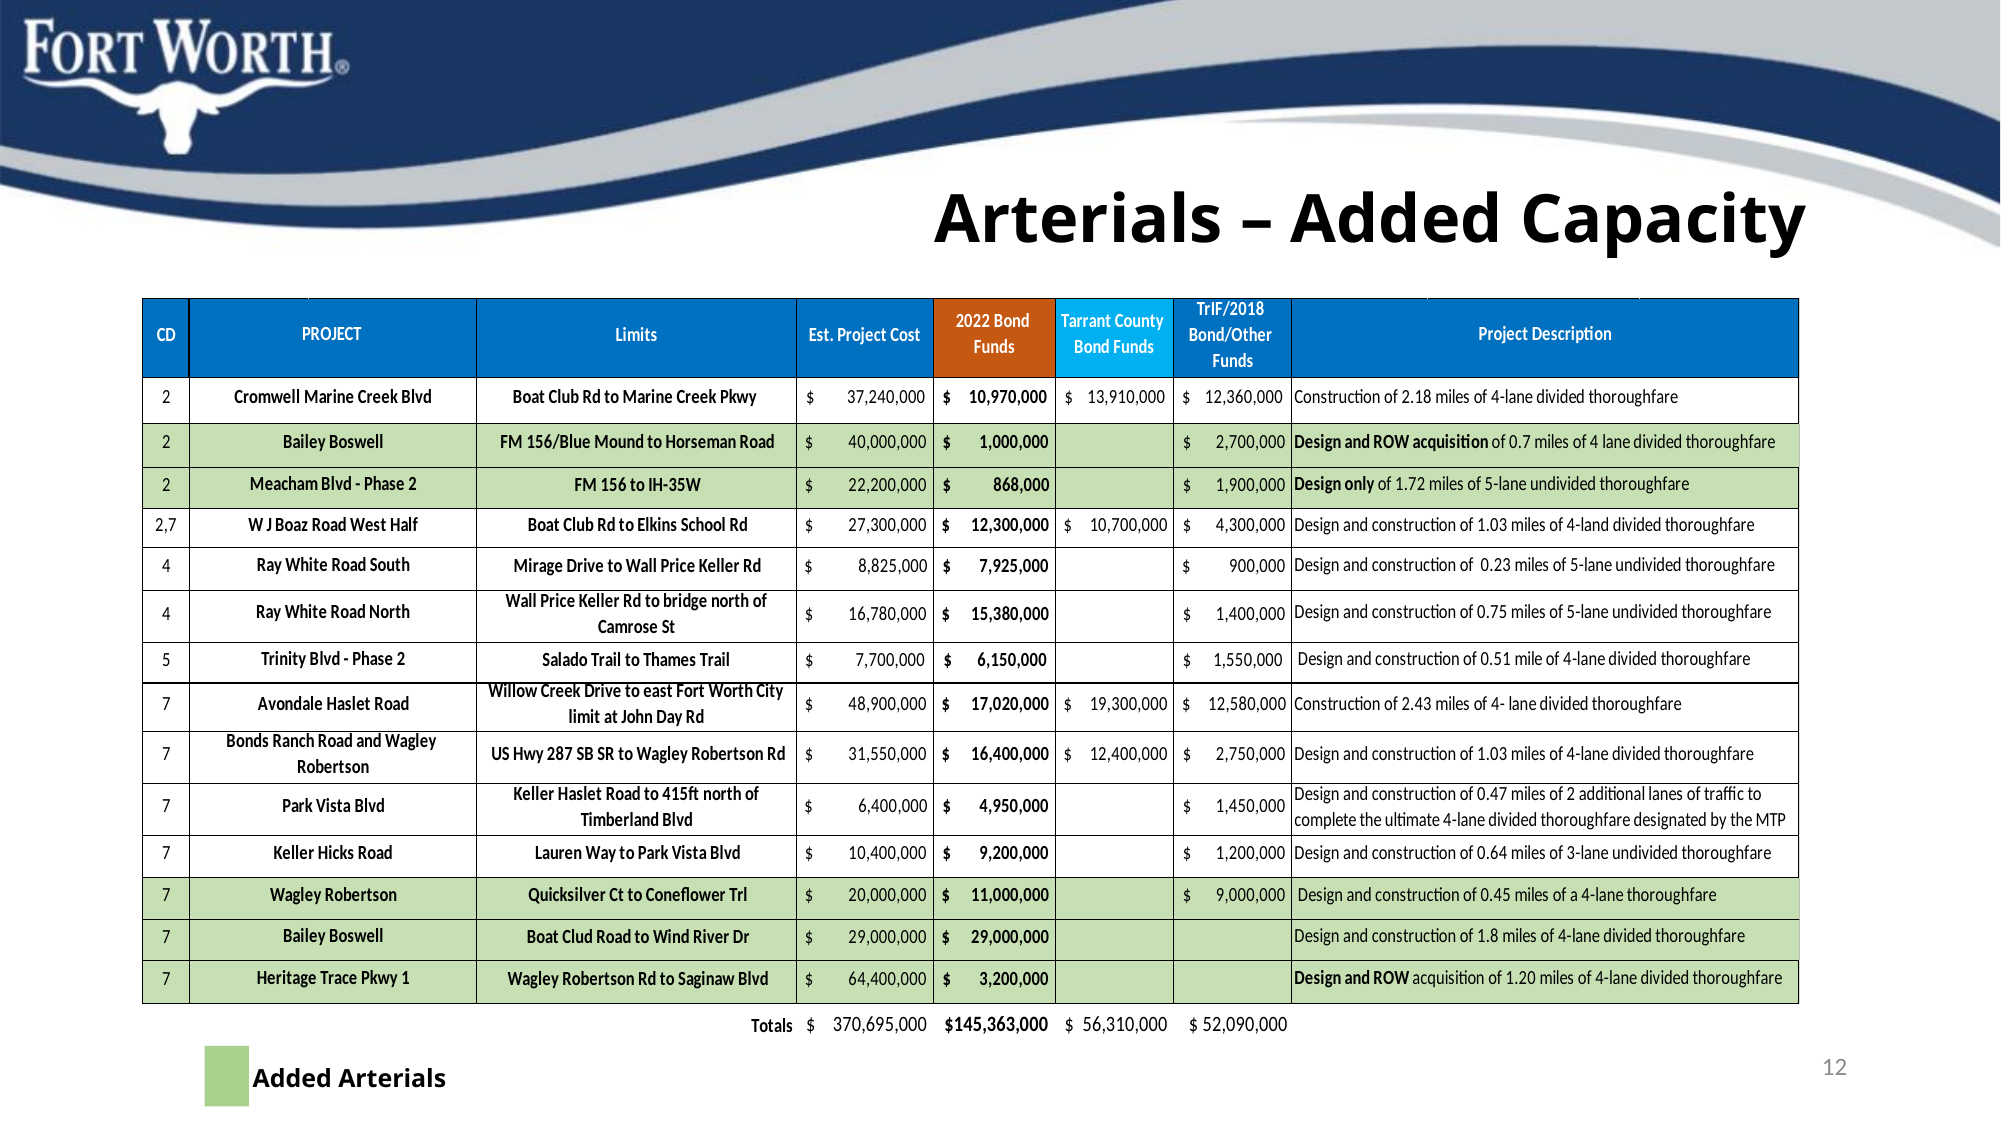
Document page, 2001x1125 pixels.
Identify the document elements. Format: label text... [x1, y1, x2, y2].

slide_number 12 [1412, 1035, 1863, 1096]
text_box [204, 1056, 249, 1107]
text_box Added Arterials [249, 1056, 462, 1100]
picture [0, 0, 2001, 1125]
title Arterials – Added Capacity [919, 164, 1863, 278]
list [141, 298, 1800, 1056]
